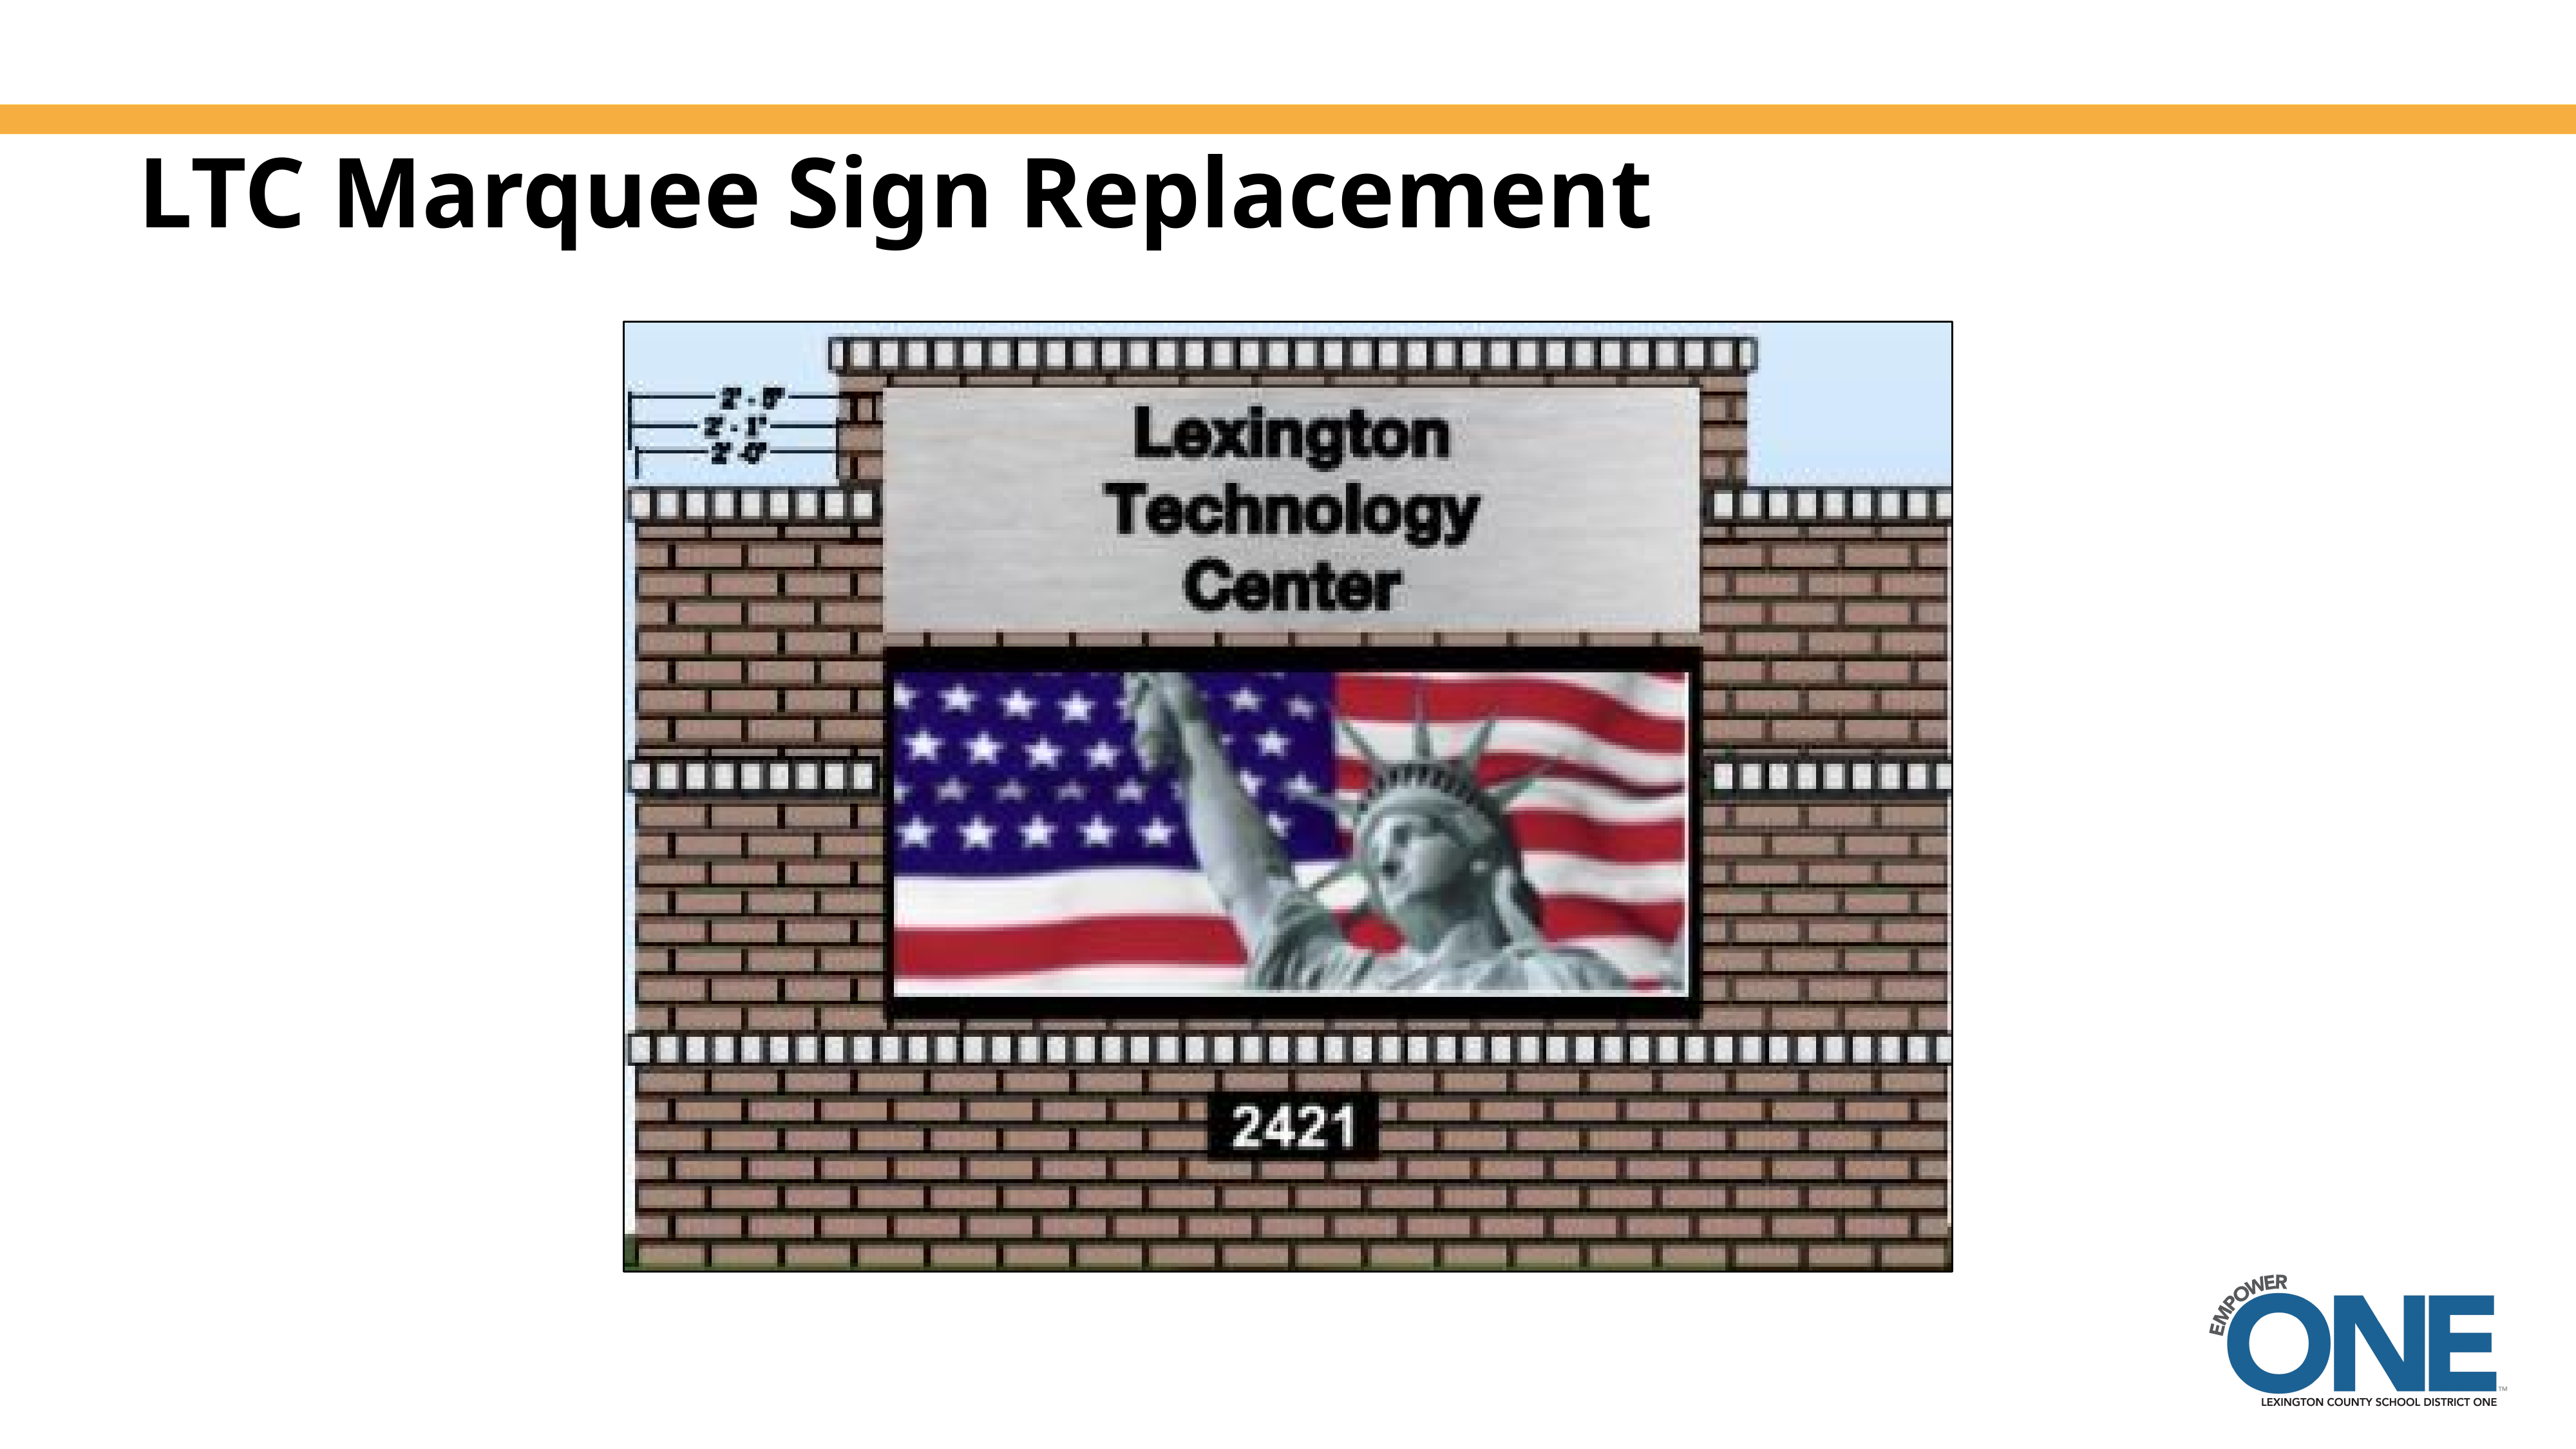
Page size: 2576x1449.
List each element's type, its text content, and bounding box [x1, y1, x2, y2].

picture [2192, 1256, 2525, 1425]
title LTC Marquee Sign Replacement [133, 147, 2443, 270]
picture [624, 322, 1952, 1271]
